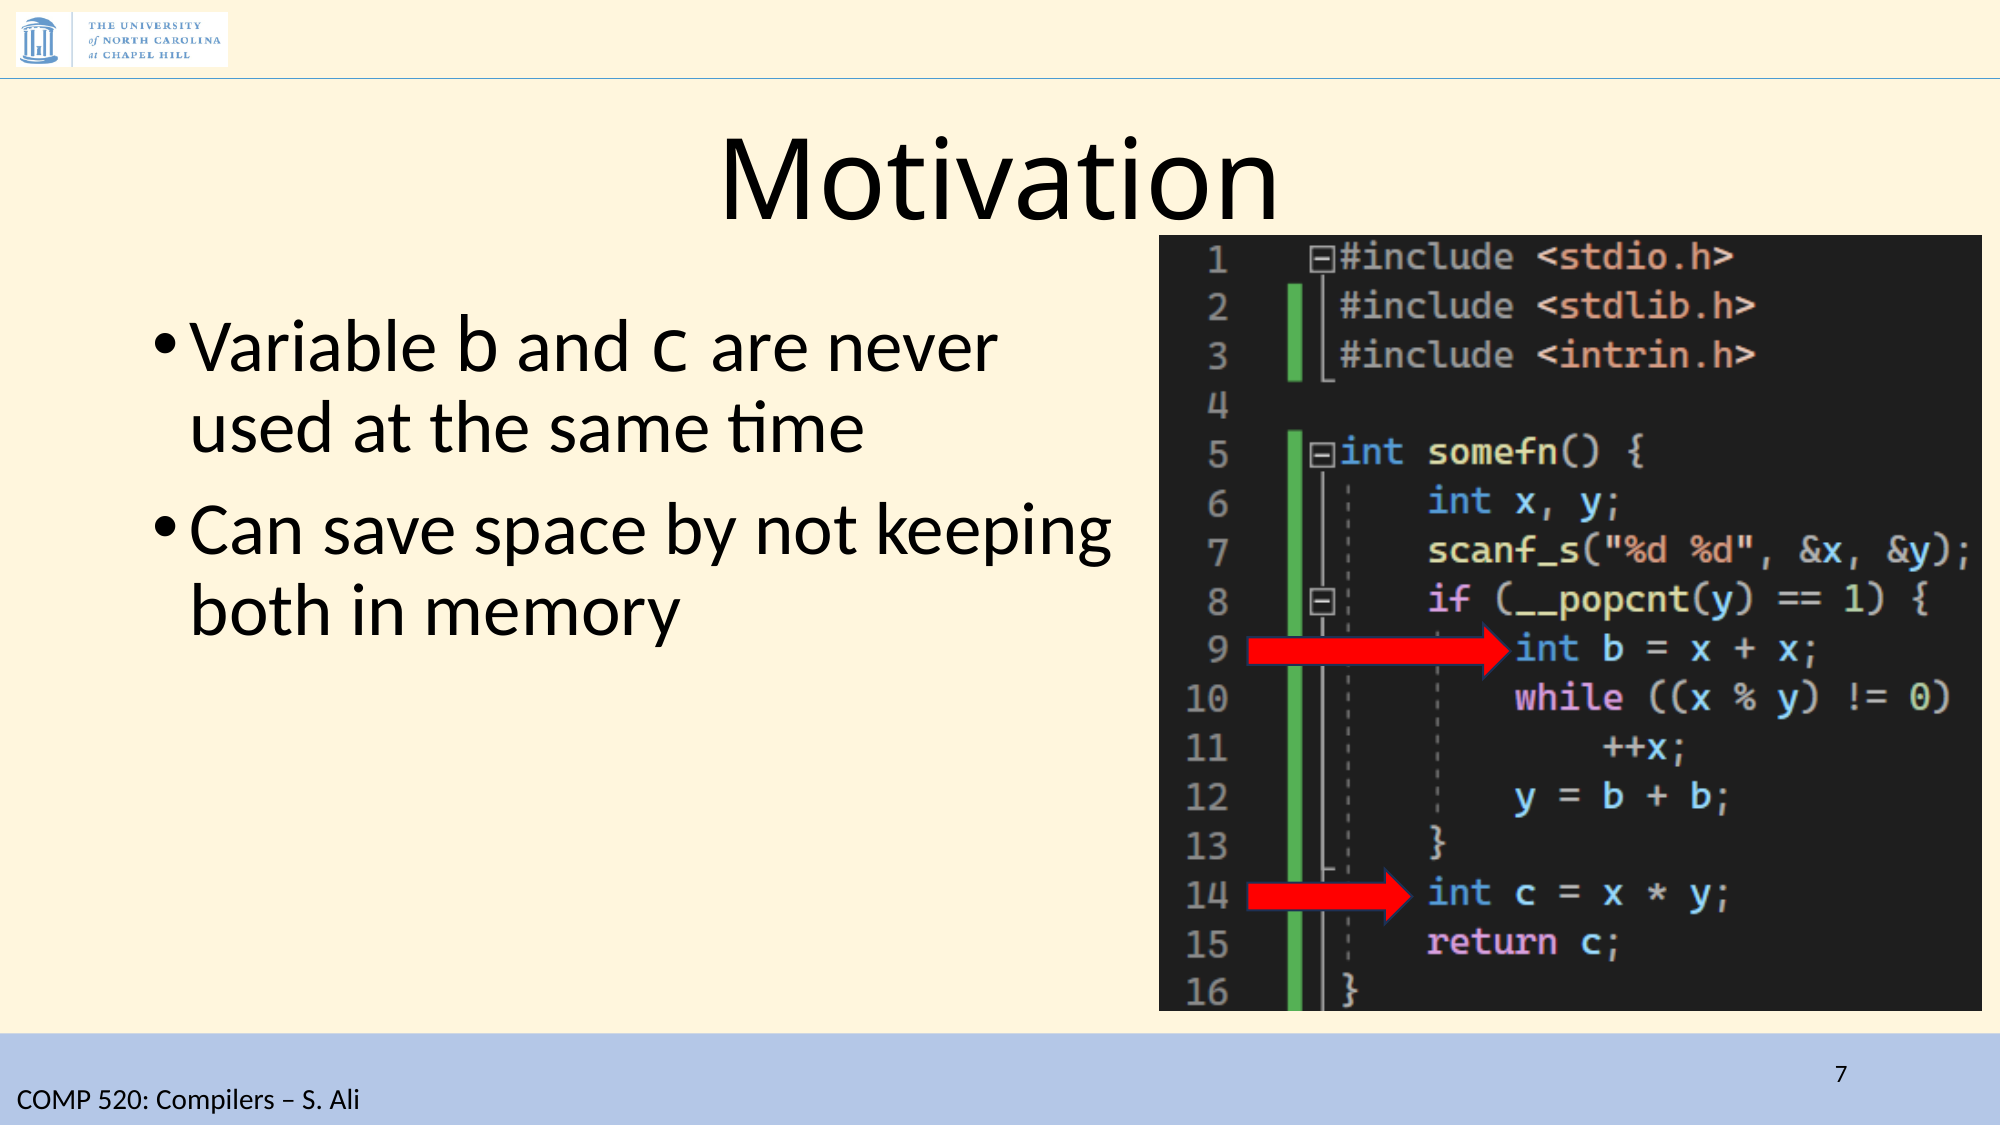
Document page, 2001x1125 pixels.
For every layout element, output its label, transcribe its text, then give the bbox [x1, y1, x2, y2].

title Motivation [137, 89, 1863, 278]
picture [16, 12, 228, 67]
text_box [0, 1032, 2000, 1125]
slide_number 7 [1412, 1042, 1863, 1103]
text_box COMP 520: Compilers – S. Ali [2, 1072, 376, 1123]
list Variable b and c are never used at the same time Can save space by not keeping both in memory [137, 299, 1132, 1014]
picture [1158, 235, 1982, 1011]
